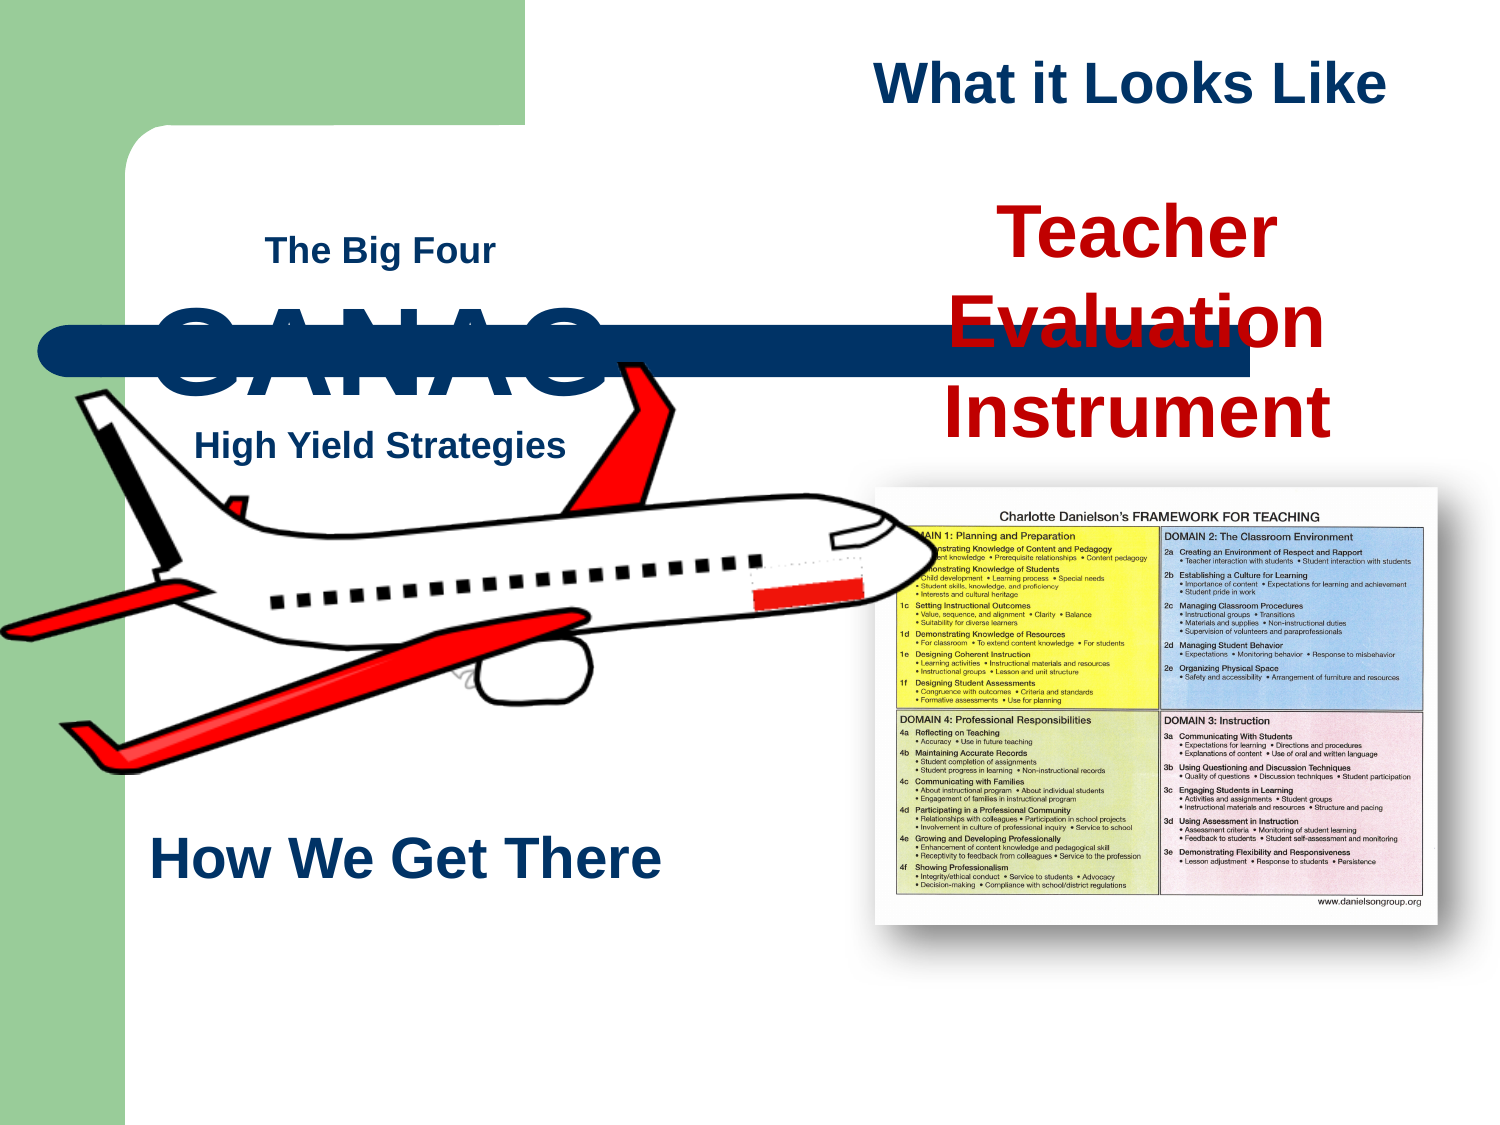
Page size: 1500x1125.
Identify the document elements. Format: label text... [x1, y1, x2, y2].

text_box Teacher Evaluation Instrument [849, 174, 1425, 460]
text_box What it Looks Like [824, 37, 1438, 123]
picture [875, 424, 1438, 988]
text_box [0, 218, 938, 899]
